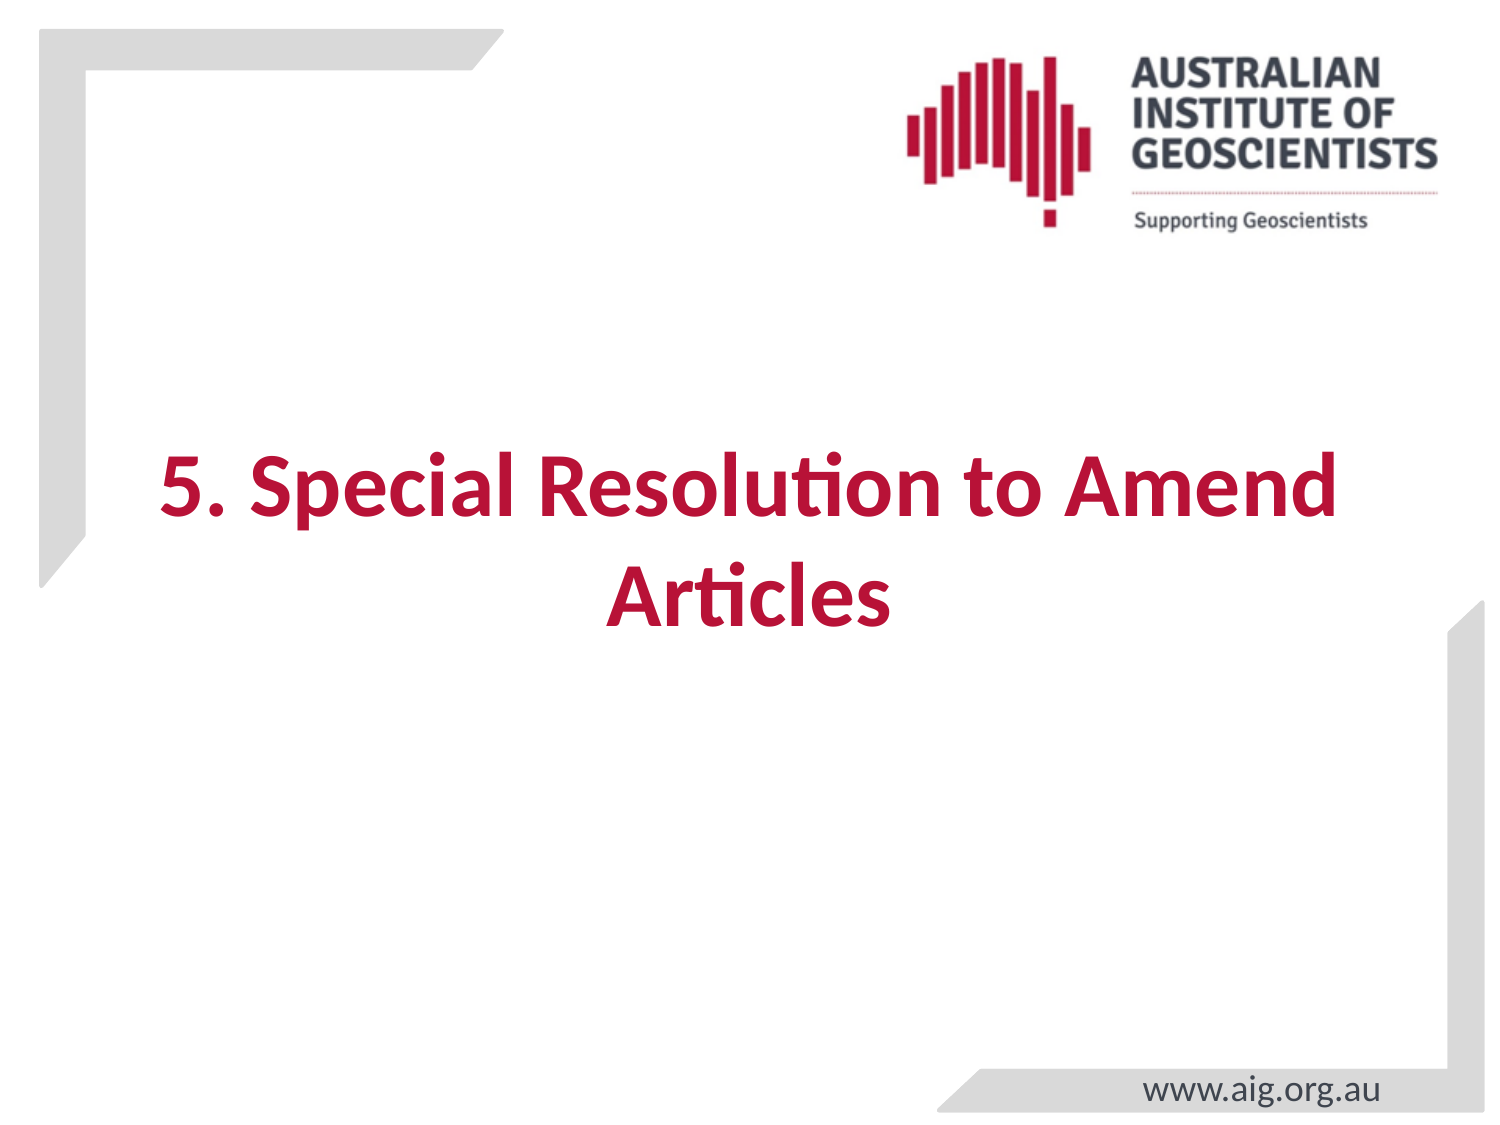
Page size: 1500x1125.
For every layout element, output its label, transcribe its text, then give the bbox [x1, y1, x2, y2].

picture [856, 0, 1500, 280]
title 5. Special Resolution to Amend Articles [112, 278, 1388, 1012]
text_box [39, 28, 504, 589]
